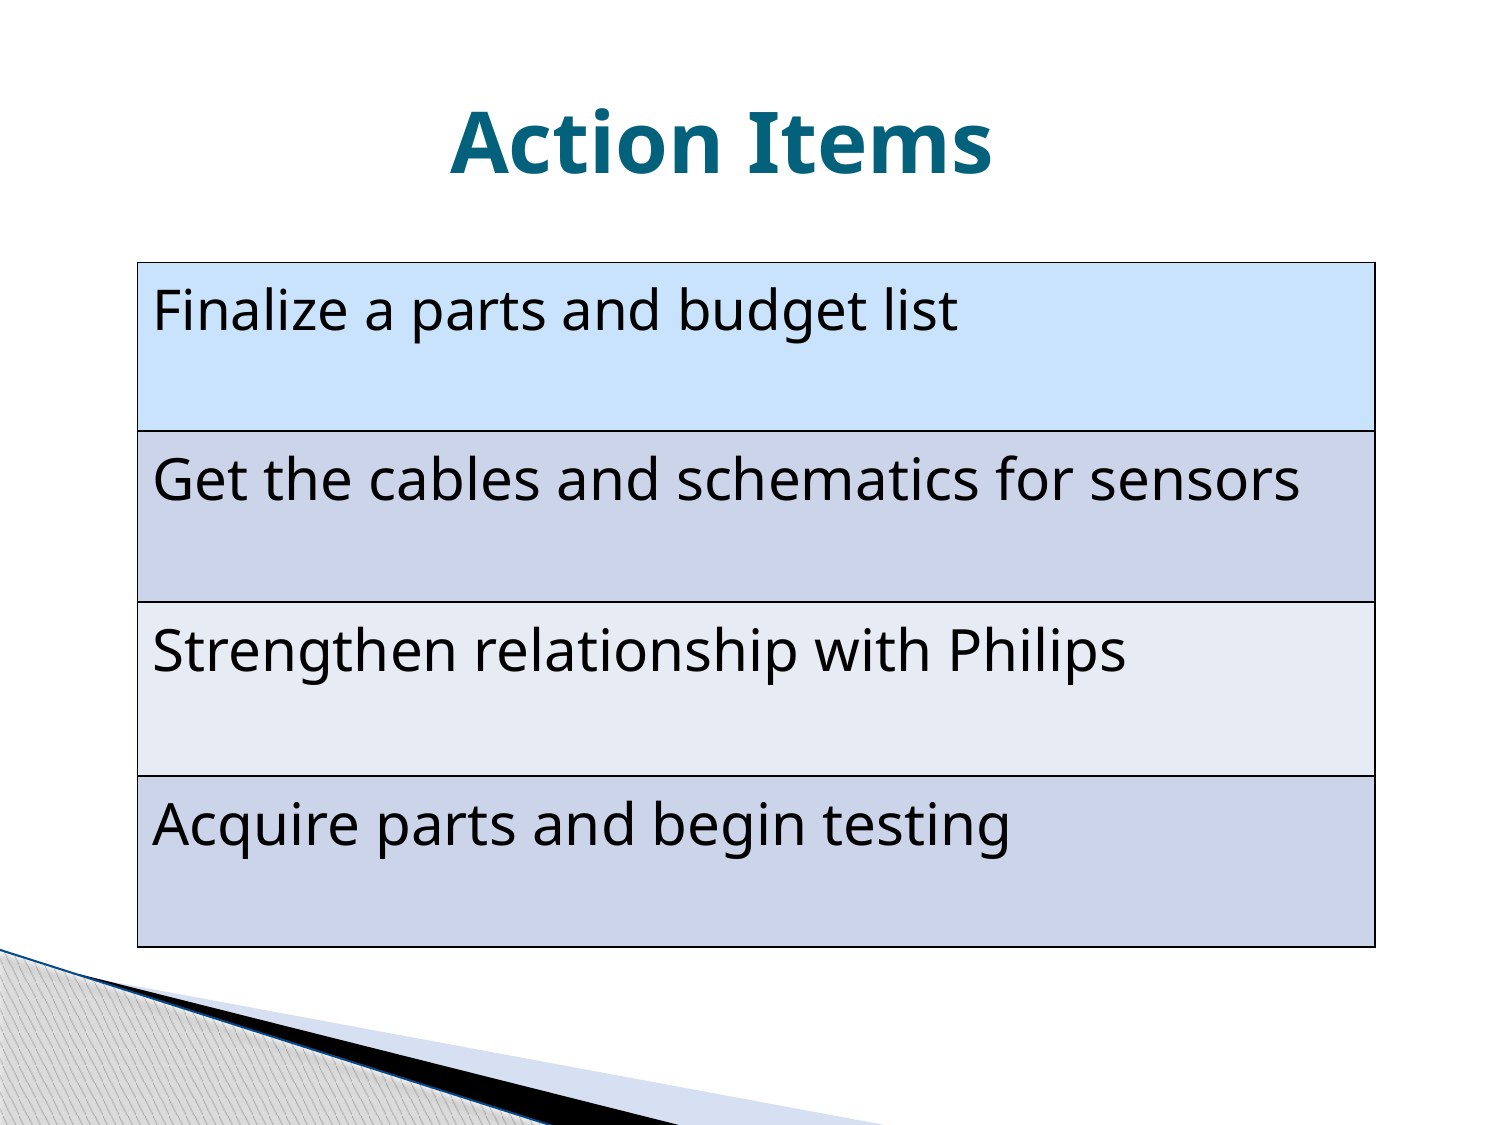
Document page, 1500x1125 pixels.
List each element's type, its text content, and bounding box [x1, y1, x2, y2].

table_cell Acquire parts and begin testing [138, 777, 1374, 946]
table_cell Get the cables and schematics for sensors [138, 432, 1374, 601]
title Action Items [75, 45, 1425, 233]
table_header Finalize a parts and budget list [138, 263, 1374, 430]
table_cell Strengthen relationship with Philips [138, 603, 1374, 775]
